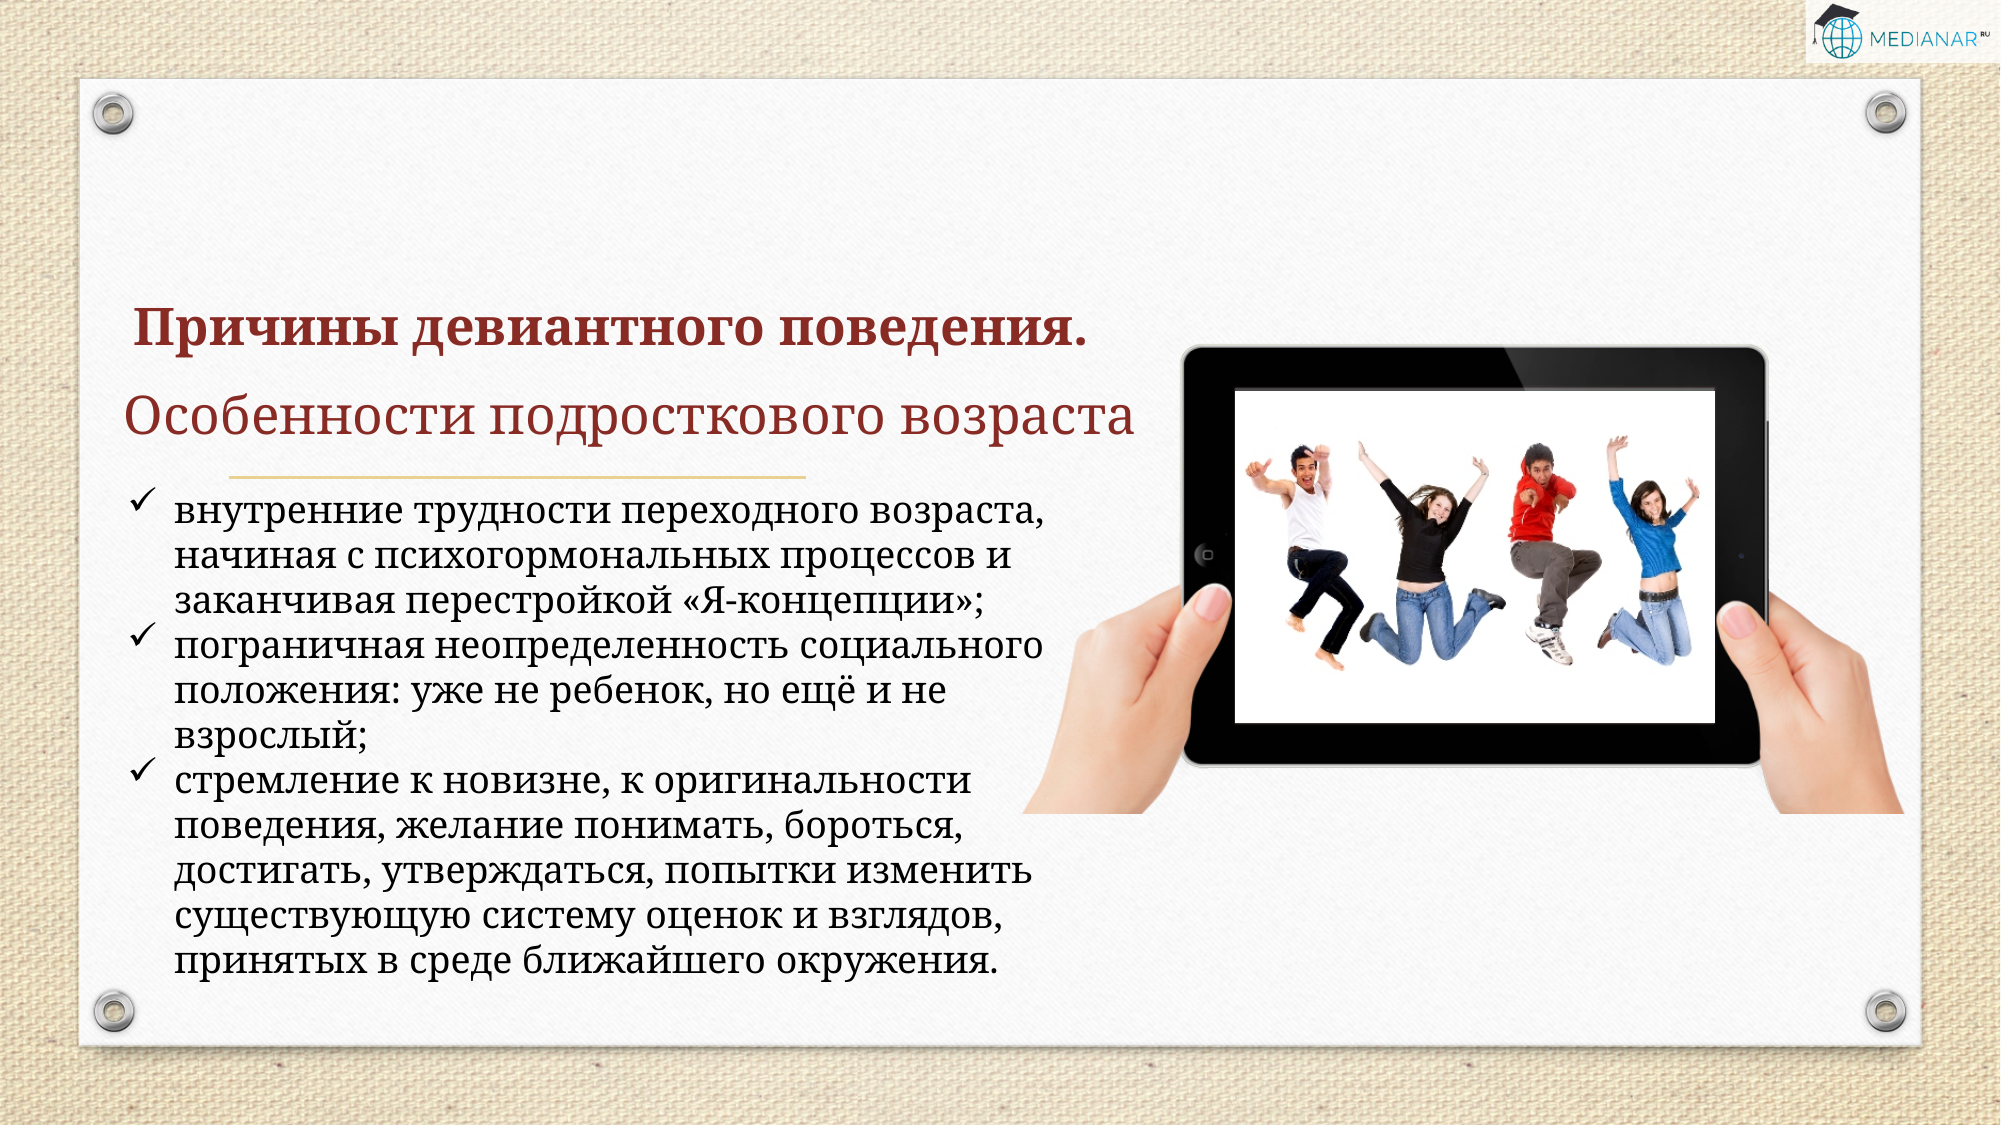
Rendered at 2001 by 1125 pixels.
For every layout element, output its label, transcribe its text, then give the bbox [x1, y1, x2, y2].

picture [0, 0, 2001, 1125]
text_box внутренние трудности переходного возраста, начиная с психогормональных процессов и заканчивая перестройкой «Я-концепции»; пограничная неопределенность социального положения: уже не ребенок, но ещё и не взрослый; стремление к новизне, к оригинальности поведения, желание понимать, бороться, достигать, утверждаться, попытки изменить существующую систему оценок и взглядов, принятых в среде ближайшего окружения. [112, 478, 1071, 1033]
text_box Причины девиантного поведения. [77, 250, 1148, 364]
title Особенности подросткового возраста [99, 364, 1012, 453]
